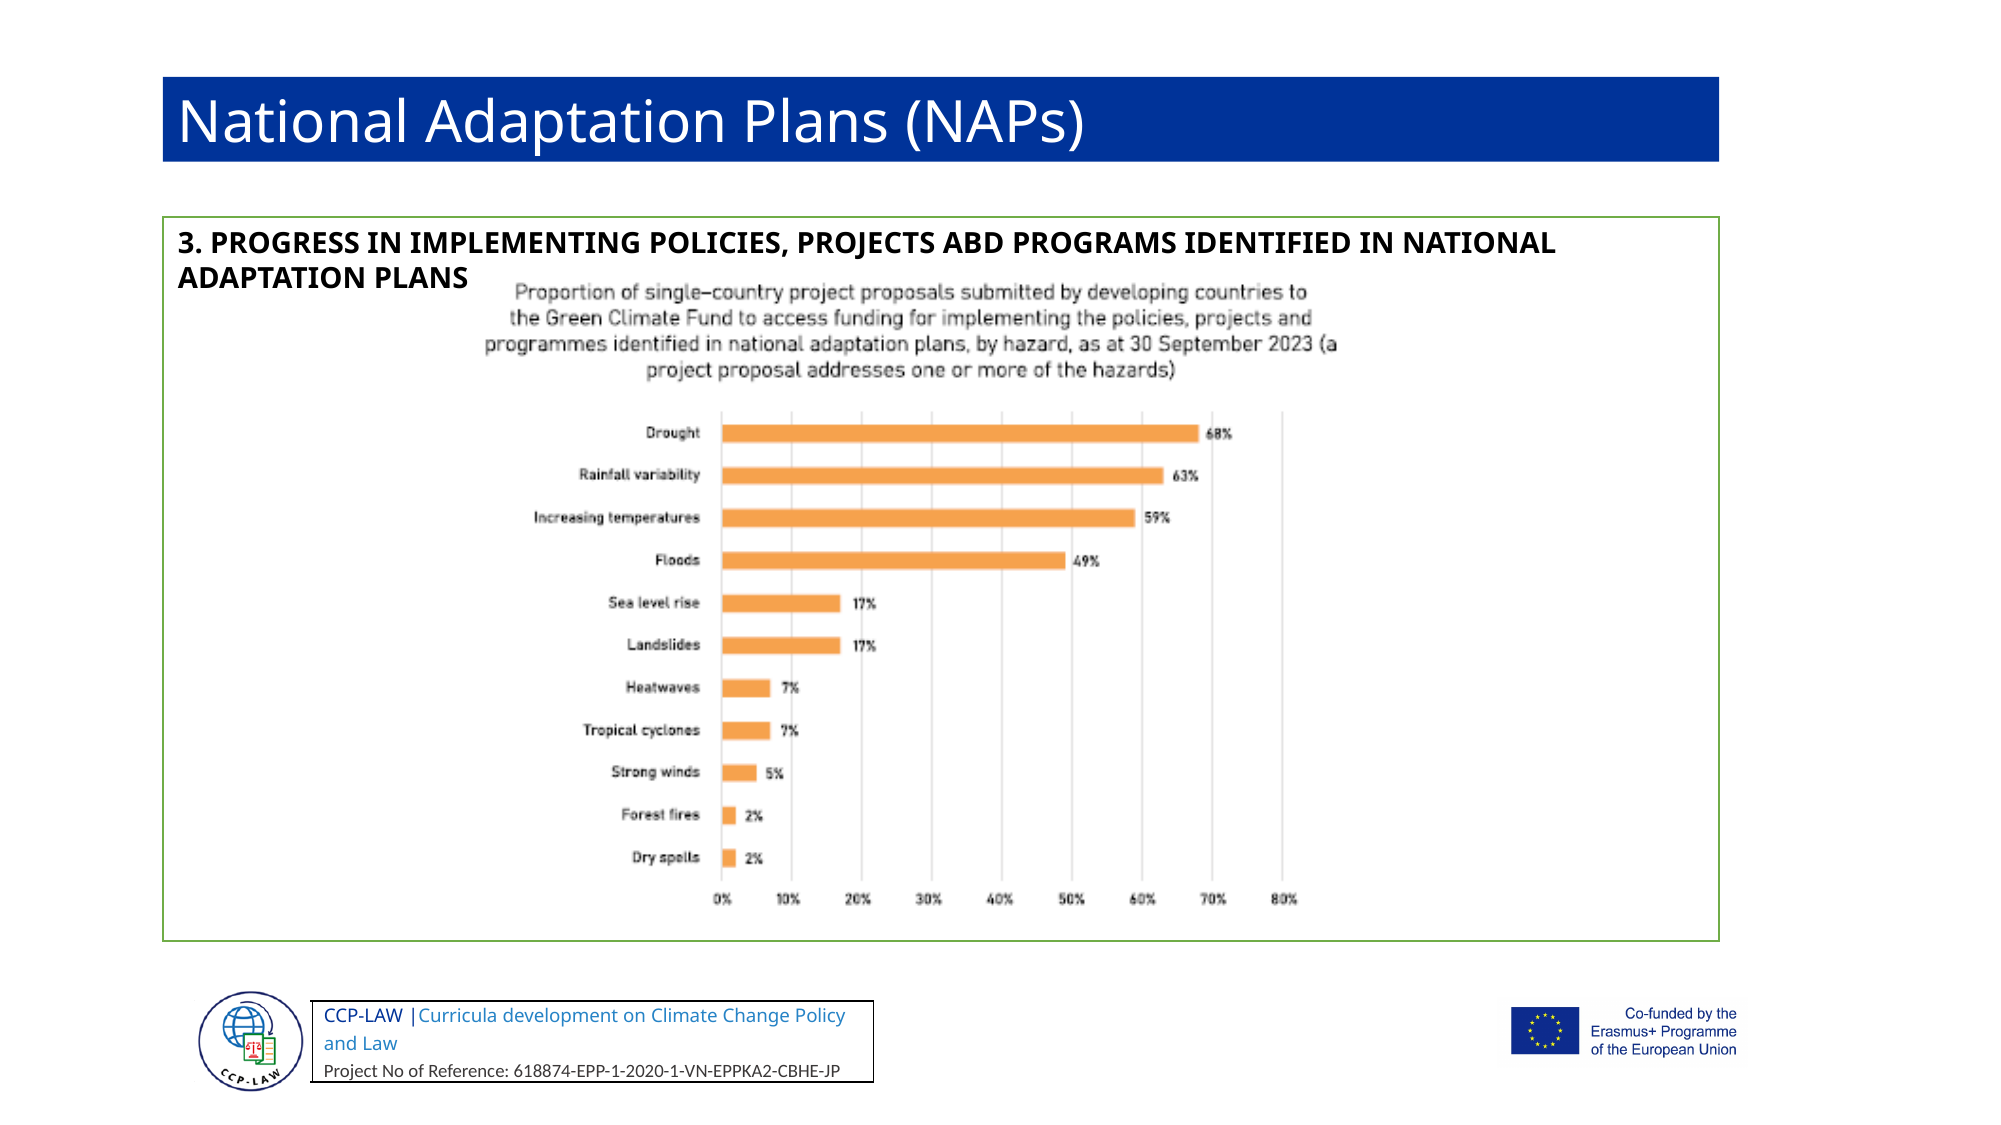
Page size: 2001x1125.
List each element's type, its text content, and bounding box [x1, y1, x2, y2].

picture [195, 984, 310, 1095]
picture [1497, 997, 1748, 1068]
text_box National Adaptation Plans (NAPs) [162, 76, 1720, 162]
picture [473, 267, 1351, 924]
text_box 3. PROGRESS IN IMPLEMENTING POLICIES, PROJECTS ABD PROGRAMS IDENTIFIED IN NATIONAL ADAPTATION PLANS [162, 216, 1720, 942]
